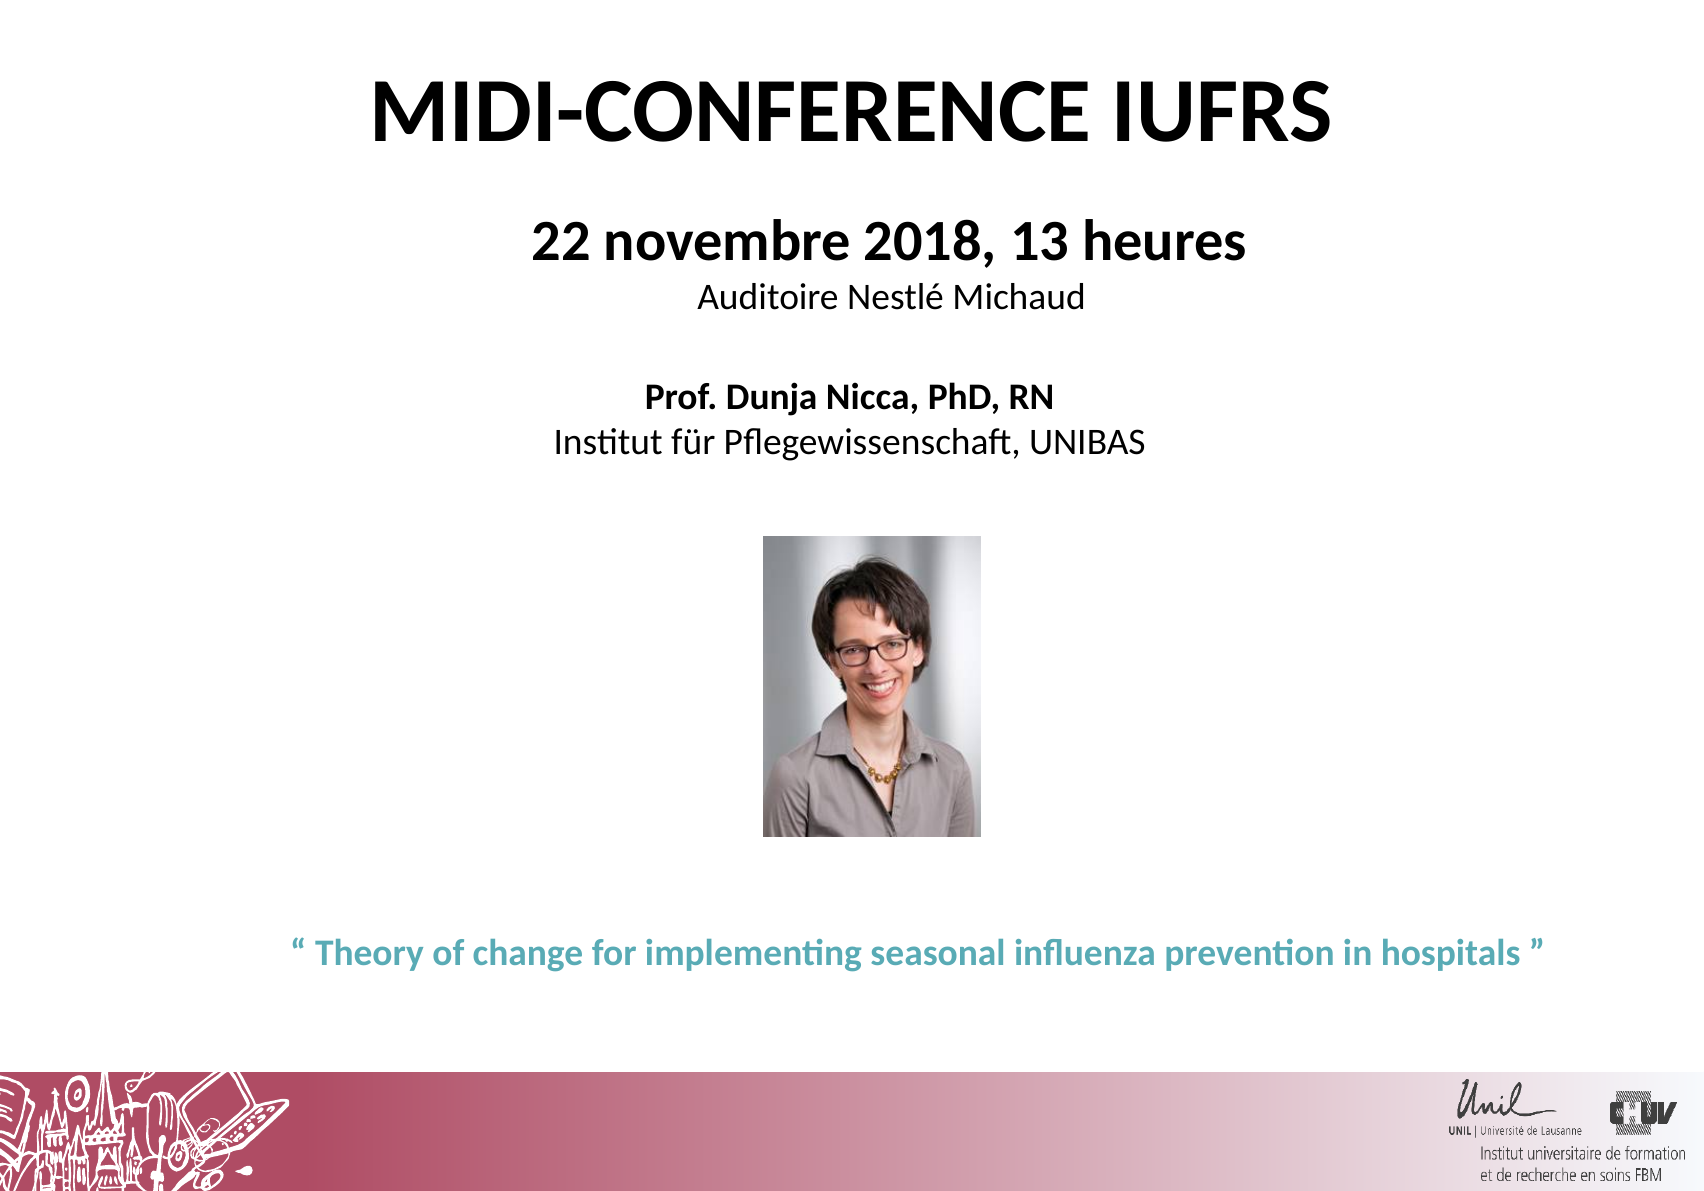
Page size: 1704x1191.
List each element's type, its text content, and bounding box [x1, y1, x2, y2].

title MIDI-CONFERENCE IUFRS [127, 45, 1576, 169]
text_box 22 novembre 2018, 13 heures Auditoire Nestlé Michaud [351, 194, 1441, 325]
picture [1449, 1079, 1685, 1181]
text_box Prof. Dunja Nicca, PhD, RN Institut für Pflegewissenschaft, UNIBAS [245, 364, 1455, 469]
picture [763, 536, 981, 837]
text_box “ Theory of change for implementing seasonal influenza prevention in hospitals ” [244, 920, 1592, 981]
